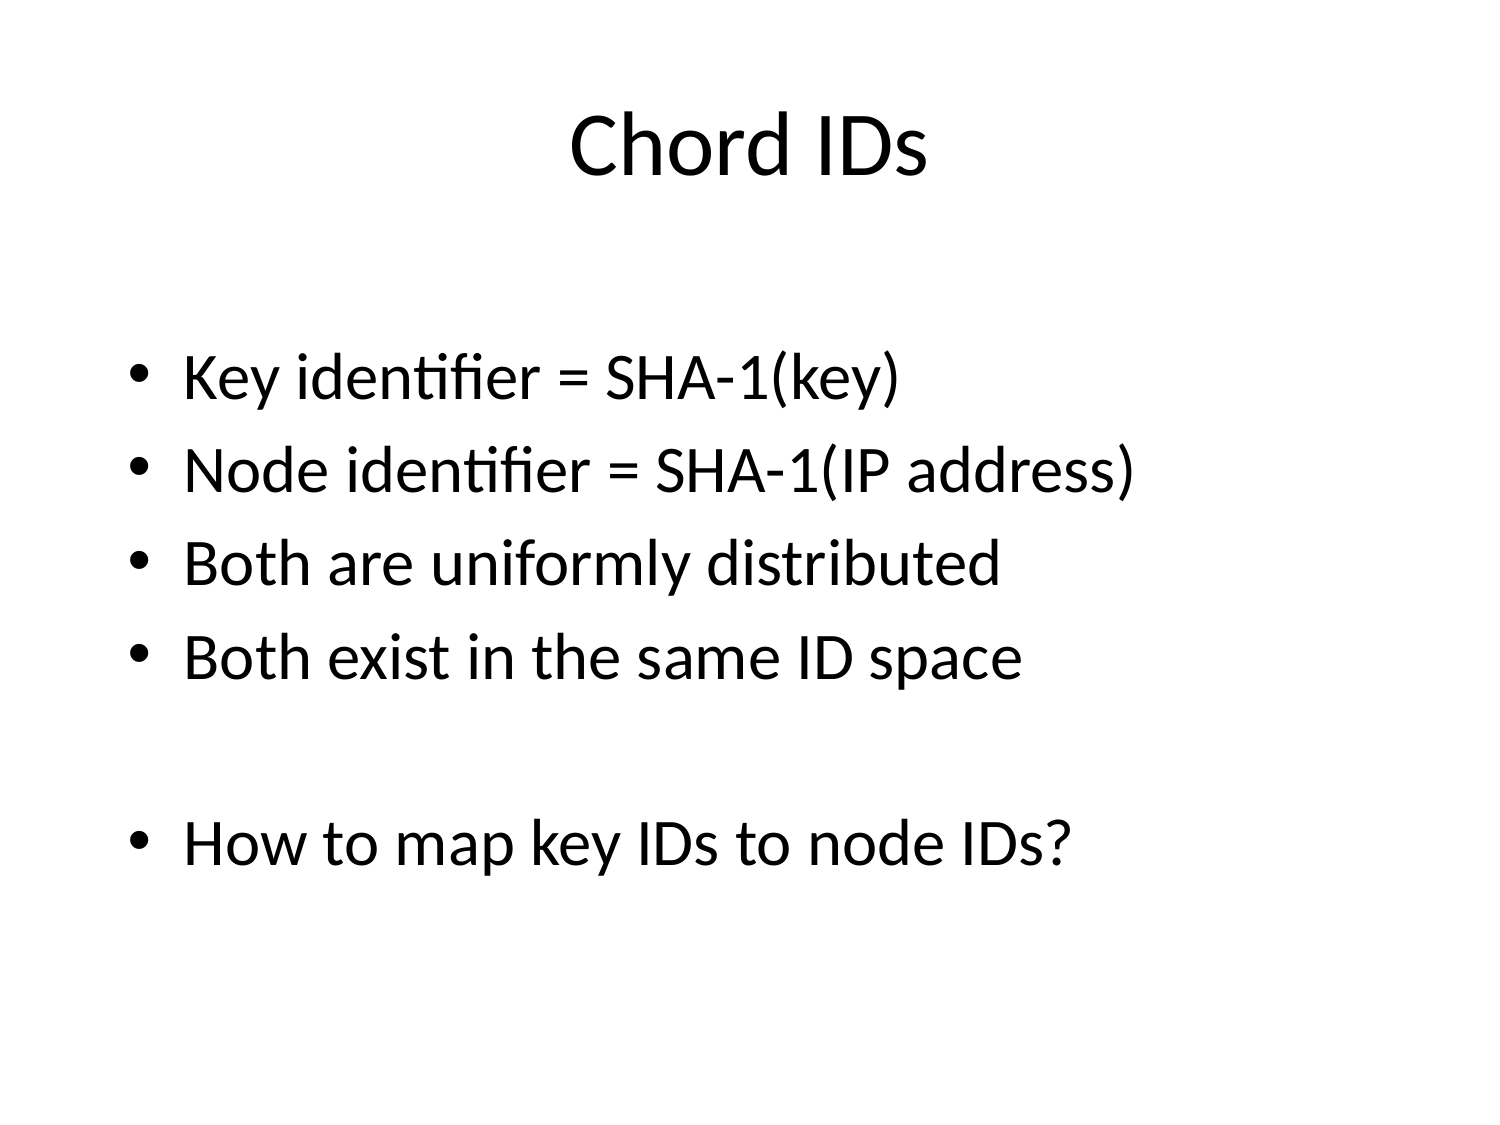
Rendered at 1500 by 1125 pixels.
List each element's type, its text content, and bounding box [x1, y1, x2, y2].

list Key identifier = SHA-1(key) Node identifier = SHA-1(IP address) Both are uniformly distributed Both exist in the same ID space How to map key IDs to node IDs? [112, 324, 1475, 1000]
title Chord IDs [75, 45, 1425, 233]
